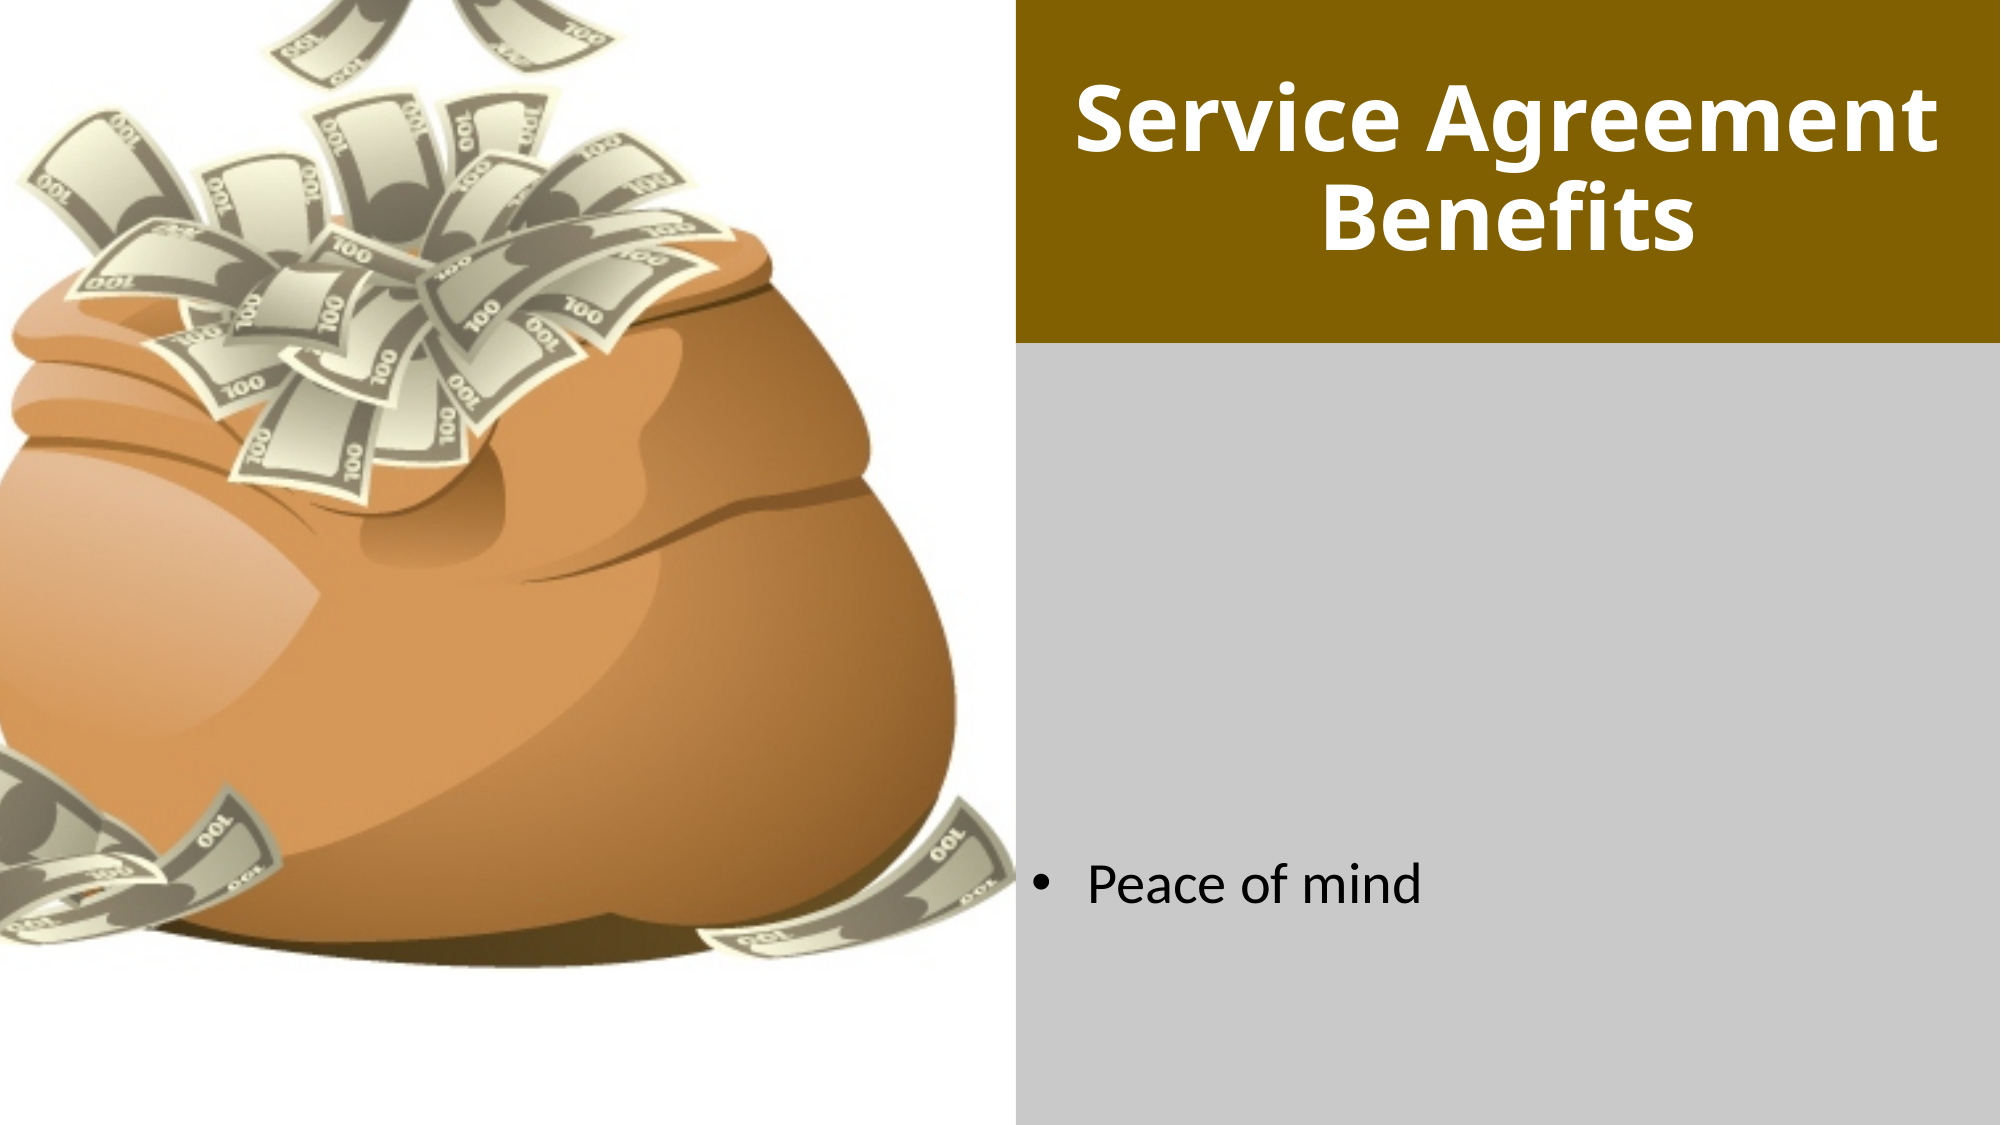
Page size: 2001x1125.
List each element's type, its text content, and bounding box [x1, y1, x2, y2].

list Predictable and budgeted expense Guaranteed emergency response First priority in the queue Hassle-free Peak Performance of equipment Lower Total Cost of Ownership (TCO) Peace of mind [1016, 343, 2000, 1125]
title Service Agreement Benefits [1016, 0, 2000, 343]
picture [0, 0, 1016, 1125]
